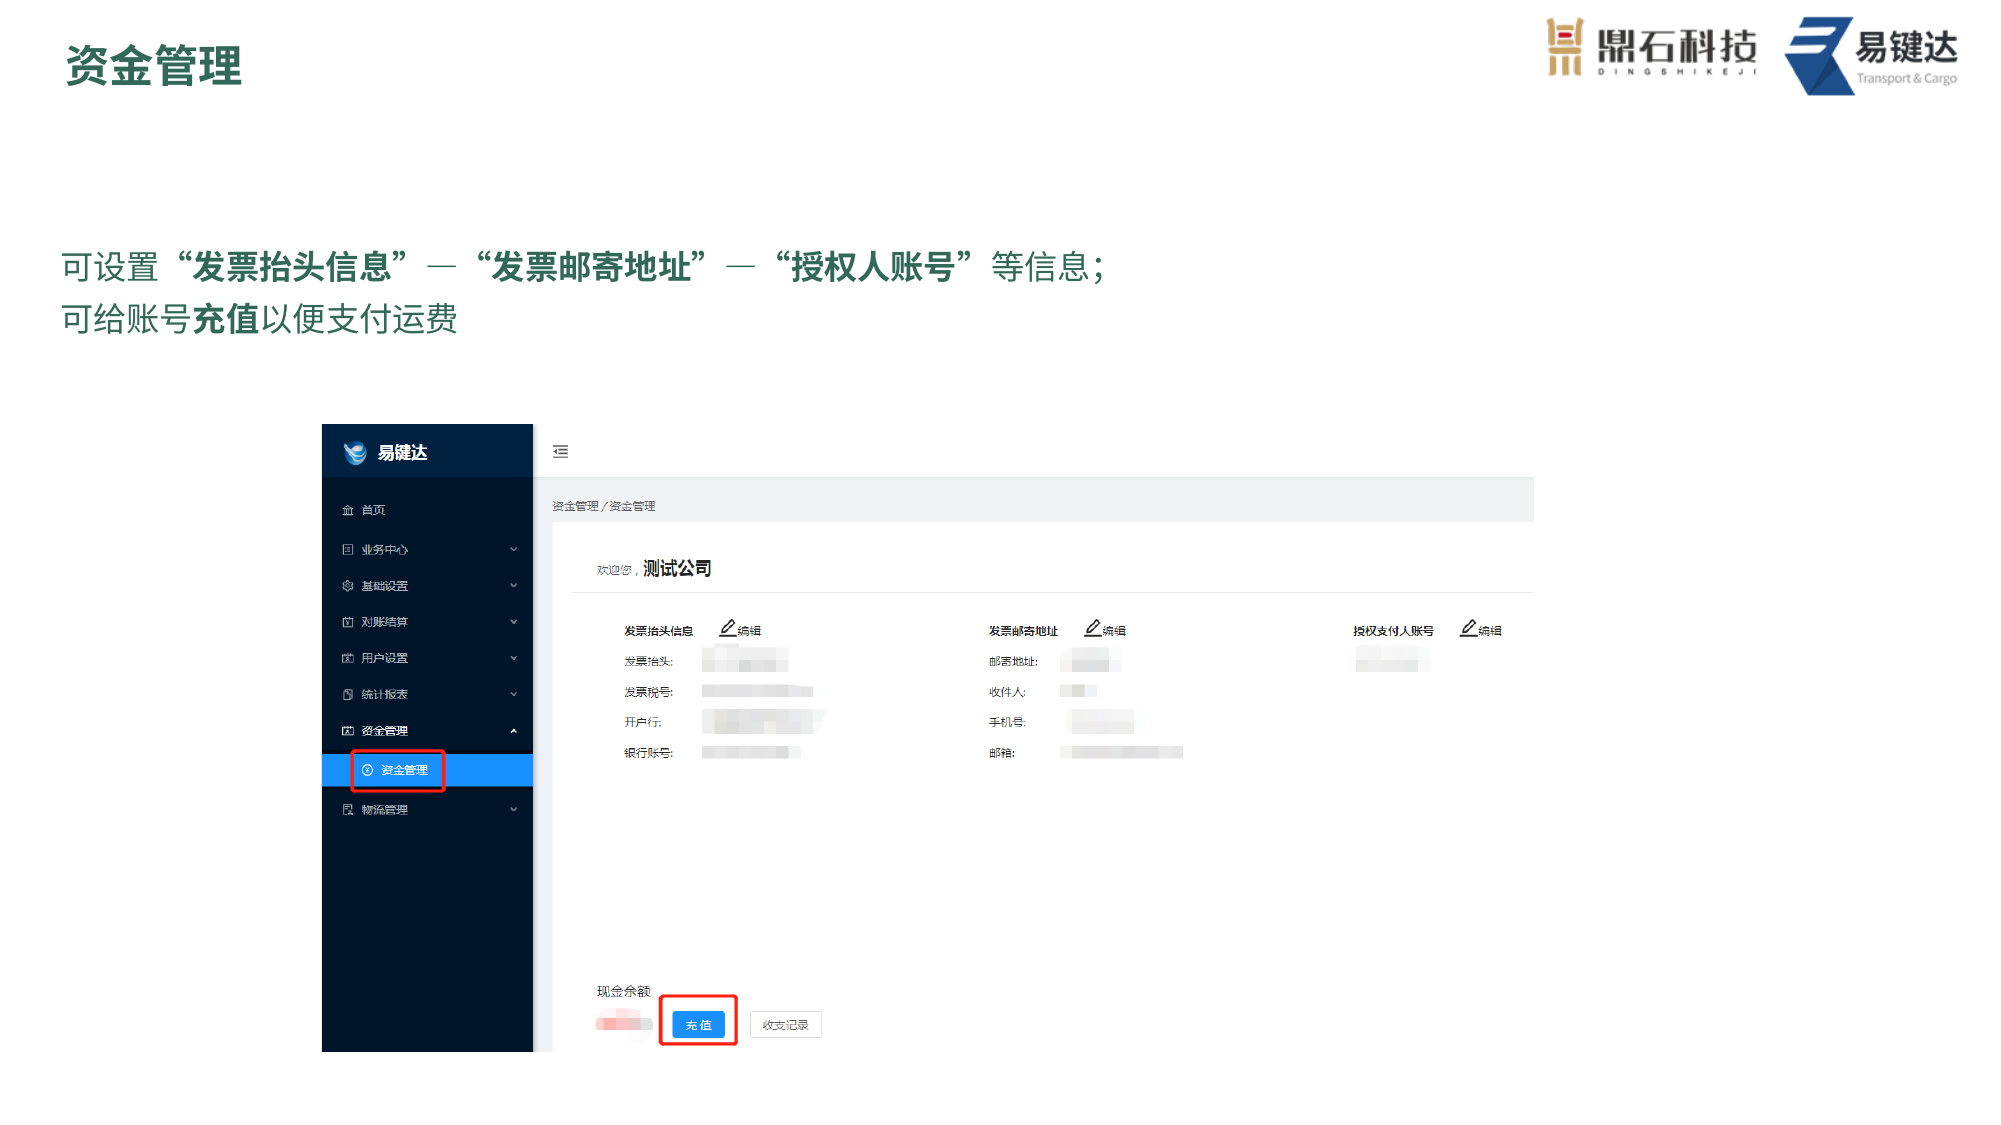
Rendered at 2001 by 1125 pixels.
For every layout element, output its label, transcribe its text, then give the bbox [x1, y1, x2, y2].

picture [1520, 0, 1962, 147]
text_box 资金管理 [45, 22, 518, 102]
text_box 可设置“发票抬头信息”—“发票邮寄地址”—“授权人账号”等信息； 可给账号充值以便支付运费 [45, 227, 1818, 346]
picture [321, 424, 1534, 1052]
